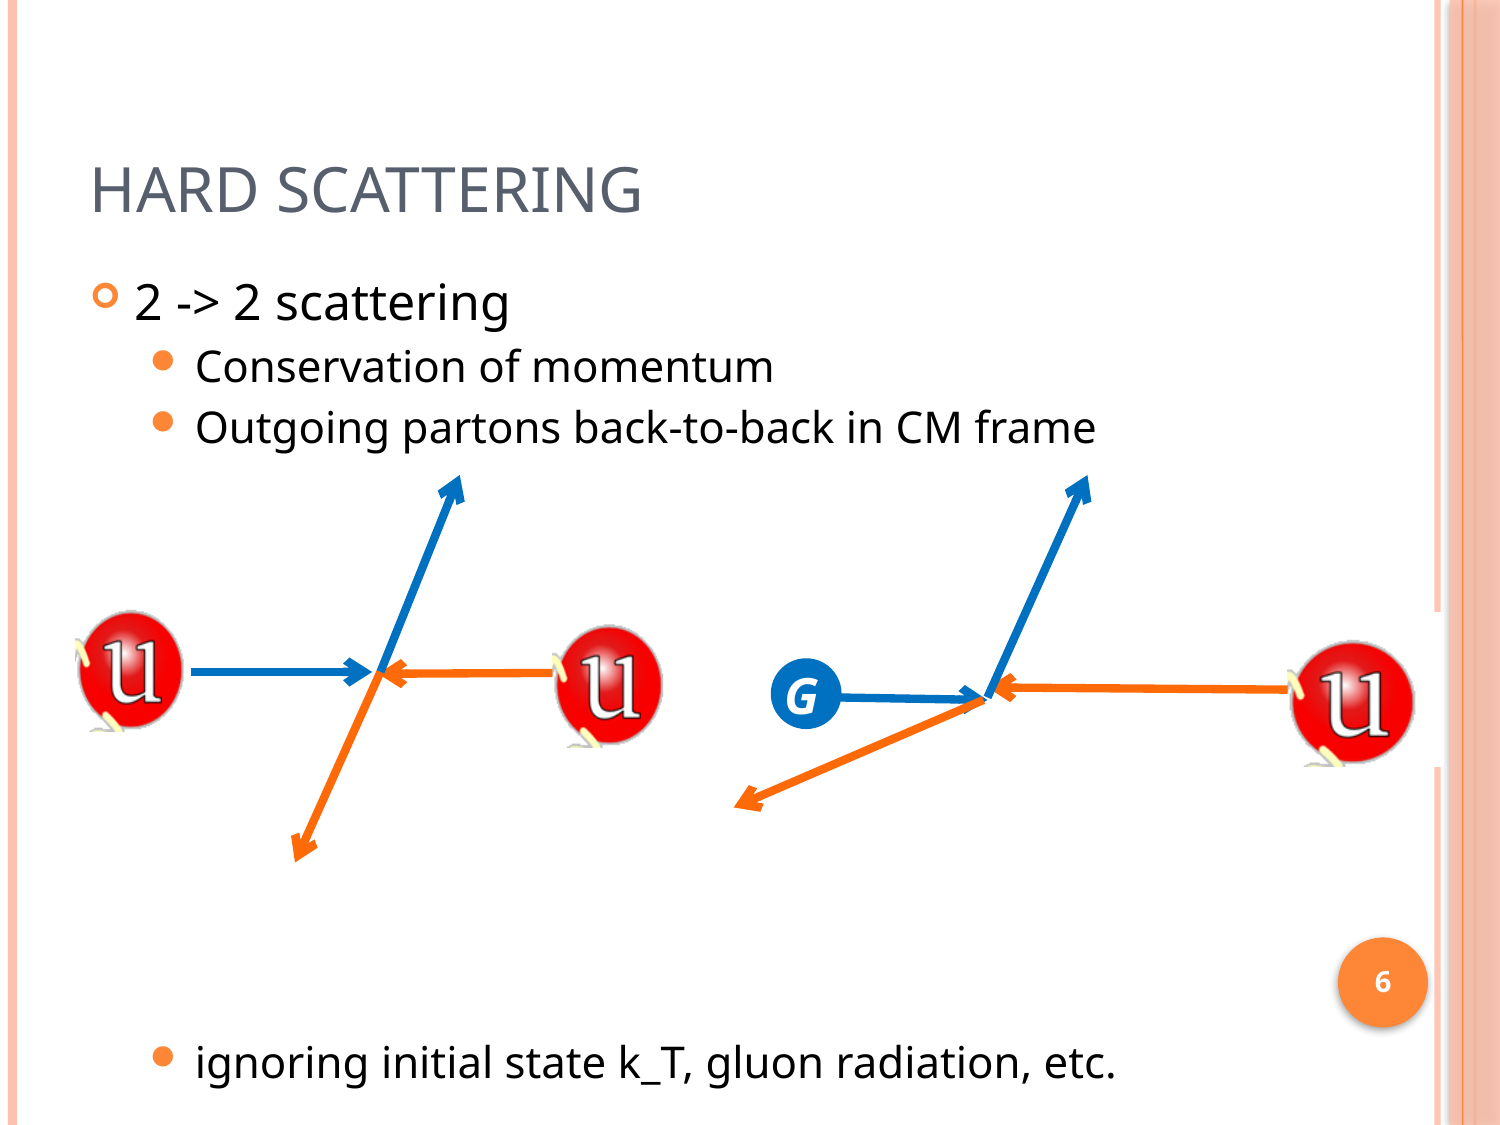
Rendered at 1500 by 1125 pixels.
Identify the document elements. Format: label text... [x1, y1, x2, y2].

list 2 -> 2 scattering Conservation of momentum Outgoing partons back-to-back in CM frame ignoring initial state k_T, gluon radiation, etc. [75, 262, 1300, 1062]
slide_number 6 [1333, 940, 1434, 1027]
title Hard Scattering [75, 45, 1300, 233]
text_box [74, 474, 688, 863]
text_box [733, 474, 1444, 808]
